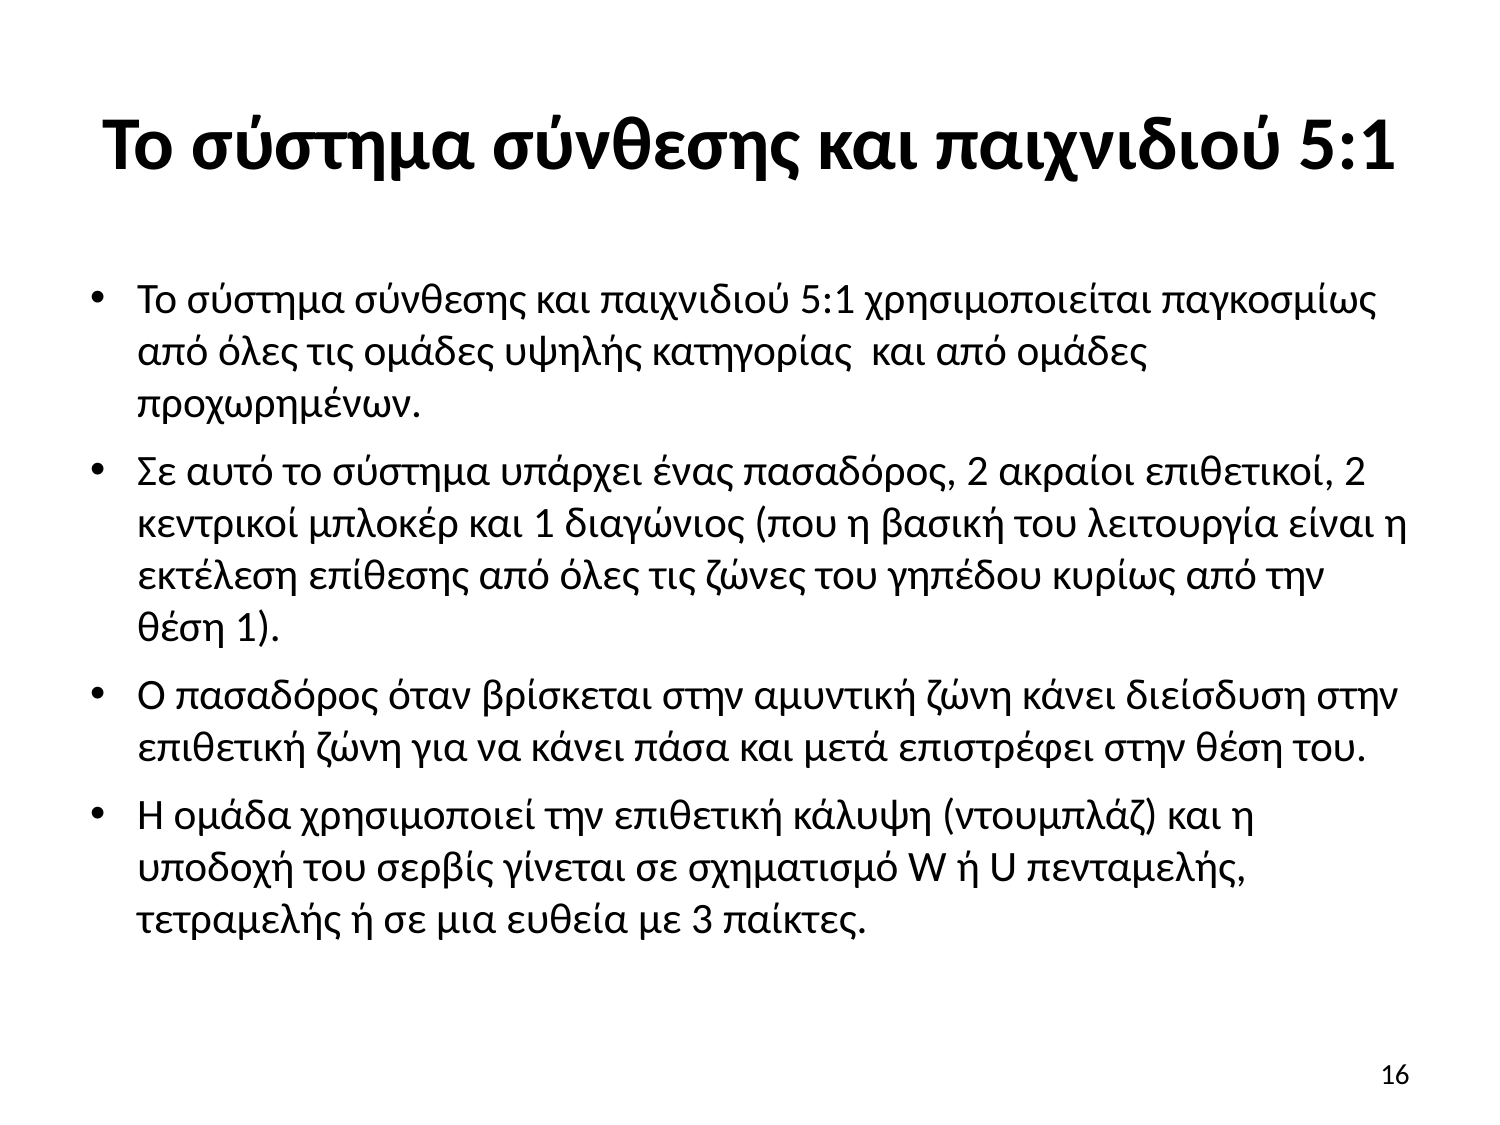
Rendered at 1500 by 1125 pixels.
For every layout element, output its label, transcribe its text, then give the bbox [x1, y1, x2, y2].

list Το σύστημα σύνθεσης και παιχνιδιού 5:1 χρησιμοποιείται παγκοσμίως από όλες τις ομάδες υψηλής κατηγορίας και από ομάδες προχωρημένων. Σε αυτό το σύστημα υπάρχει ένας πασαδόρος, 2 ακραίοι επιθετικοί, 2 κεντρικοί μπλοκέρ και 1 διαγώνιος (που η βασική του λειτουργία είναι η εκτέλεση επίθεσης από όλες τις ζώνες του γηπέδου κυρίως από την θέση 1). Ο πασαδόρος όταν βρίσκεται στην αμυντική ζώνη κάνει διείσδυση στην επιθετική ζώνη για να κάνει πάσα και μετά επιστρέφει στην θέση του. Η ομάδα χρησιμοποιεί την επιθετική κάλυψη (ντουμπλάζ) και η υποδοχή του σερβίς γίνεται σε σχηματισμό W ή U πενταμελής, τετραμελής ή σε μια ευθεία με 3 παίκτες. [75, 262, 1425, 1005]
slide_number 16 [1074, 1042, 1425, 1103]
title Το σύστημα σύνθεσης και παιχνιδιού 5:1 [75, 45, 1425, 233]
